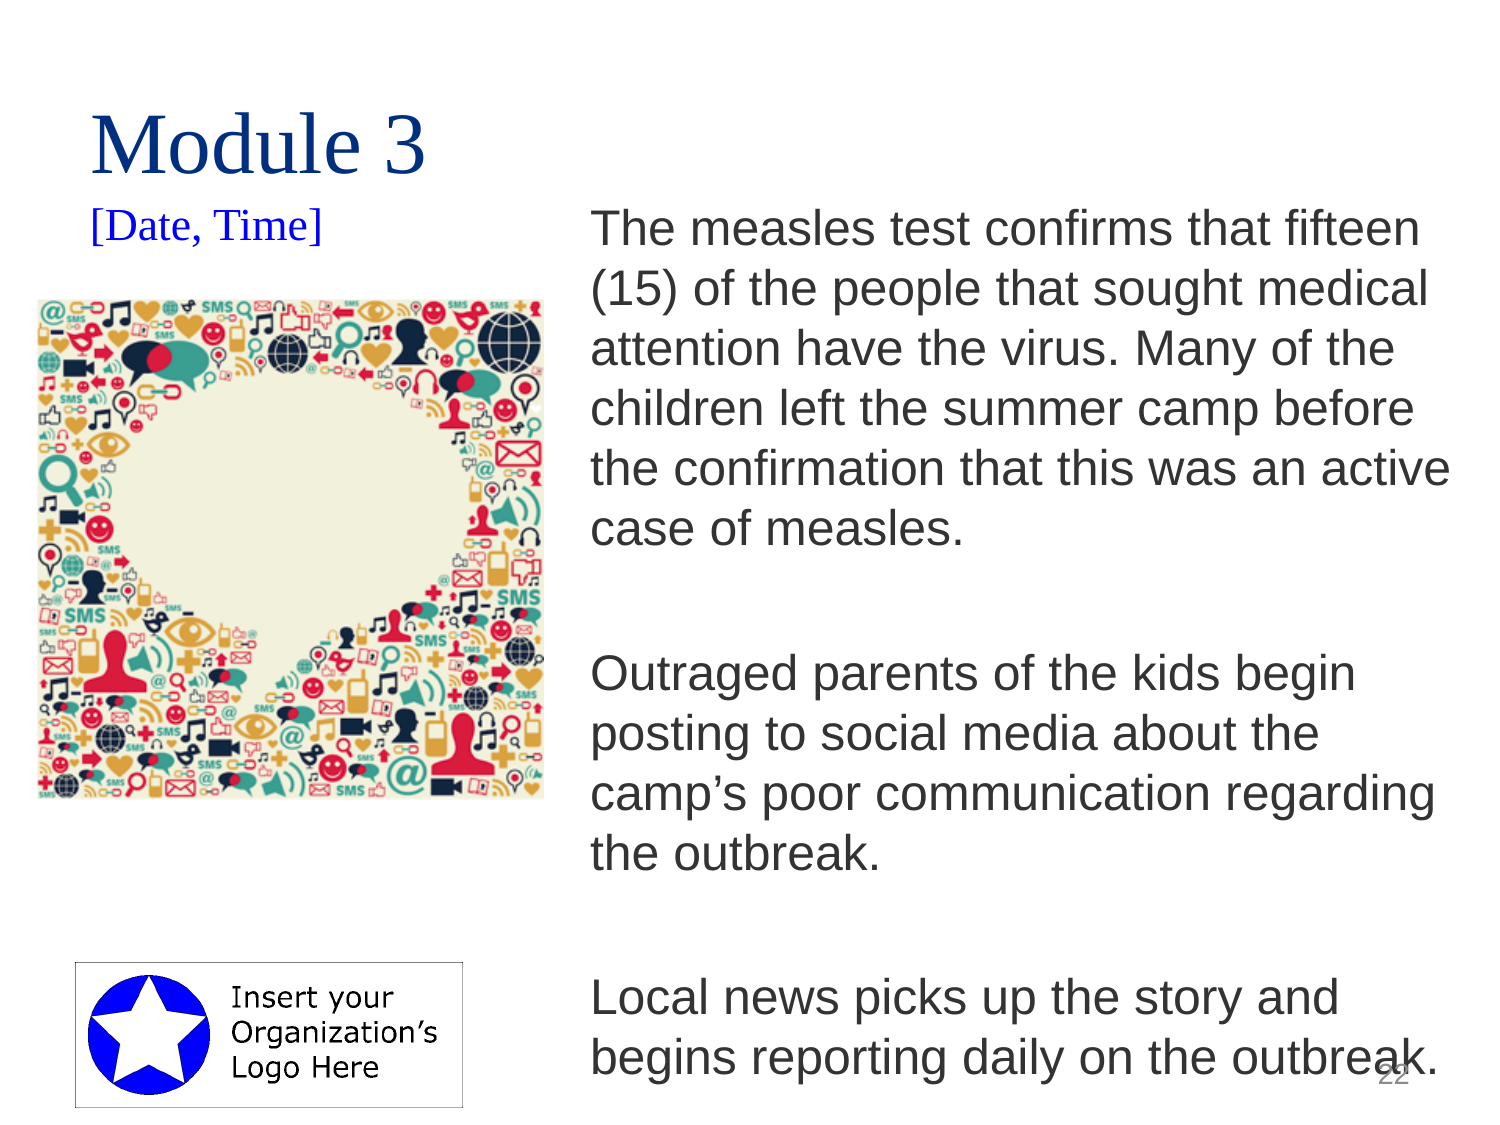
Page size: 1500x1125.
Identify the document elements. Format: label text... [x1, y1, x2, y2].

title Module 3 [75, 45, 1425, 187]
picture [37, 299, 544, 801]
slide_number 22 [1074, 1042, 1425, 1103]
text_box [Date, Time] [74, 186, 1125, 288]
list The measles test confirms that fifteen (15) of the people that sought medical attention have the virus. Many of the children left the summer camp before the confirmation that this was an active case of measles. Outraged parents of the kids begin posting to social media about the camp’s poor communication regarding the outbreak. Local news picks up the story and begins reporting daily on the outbreak. [575, 187, 1475, 988]
picture [75, 962, 463, 1108]
